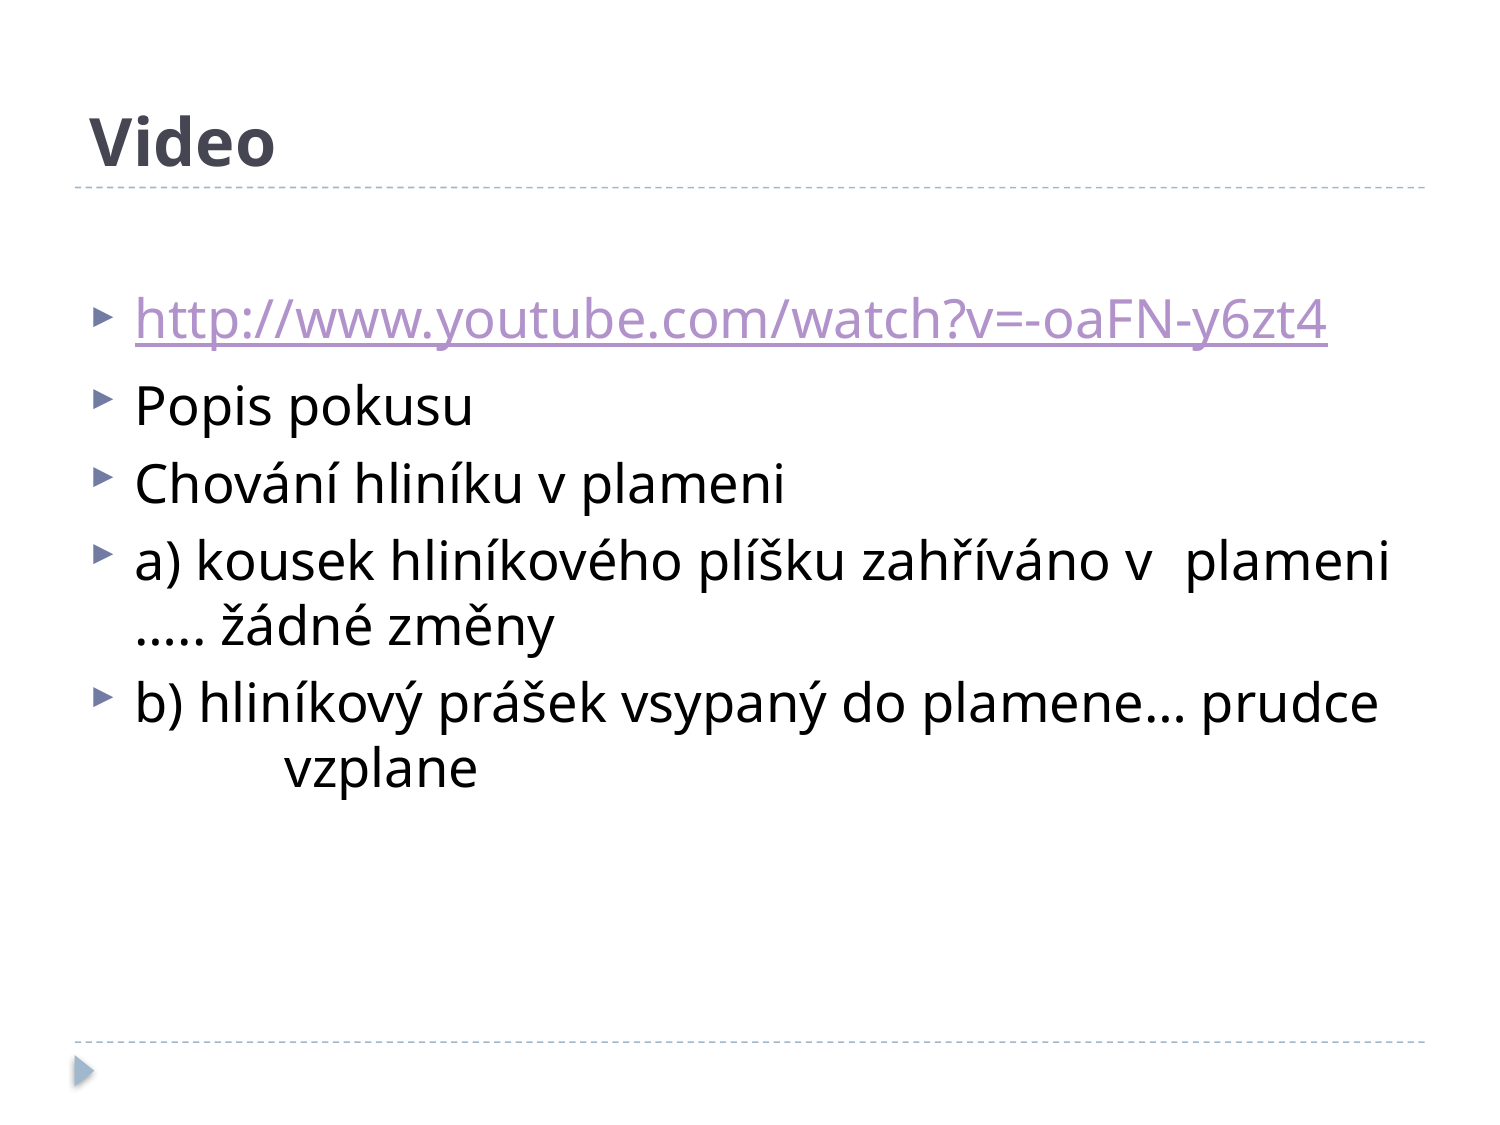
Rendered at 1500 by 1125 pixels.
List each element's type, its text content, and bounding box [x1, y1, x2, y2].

title Video [75, 24, 1425, 188]
list http://www.youtube.com/watch?v=-oaFN-y6zt4 Popis pokusu Chování hliníku v plameni a) kousek hliníkového plíšku zahříváno v plameni ….. žádné změny b) hliníkový prášek vsypaný do plamene… prudce vzplane [75, 200, 1425, 1010]
